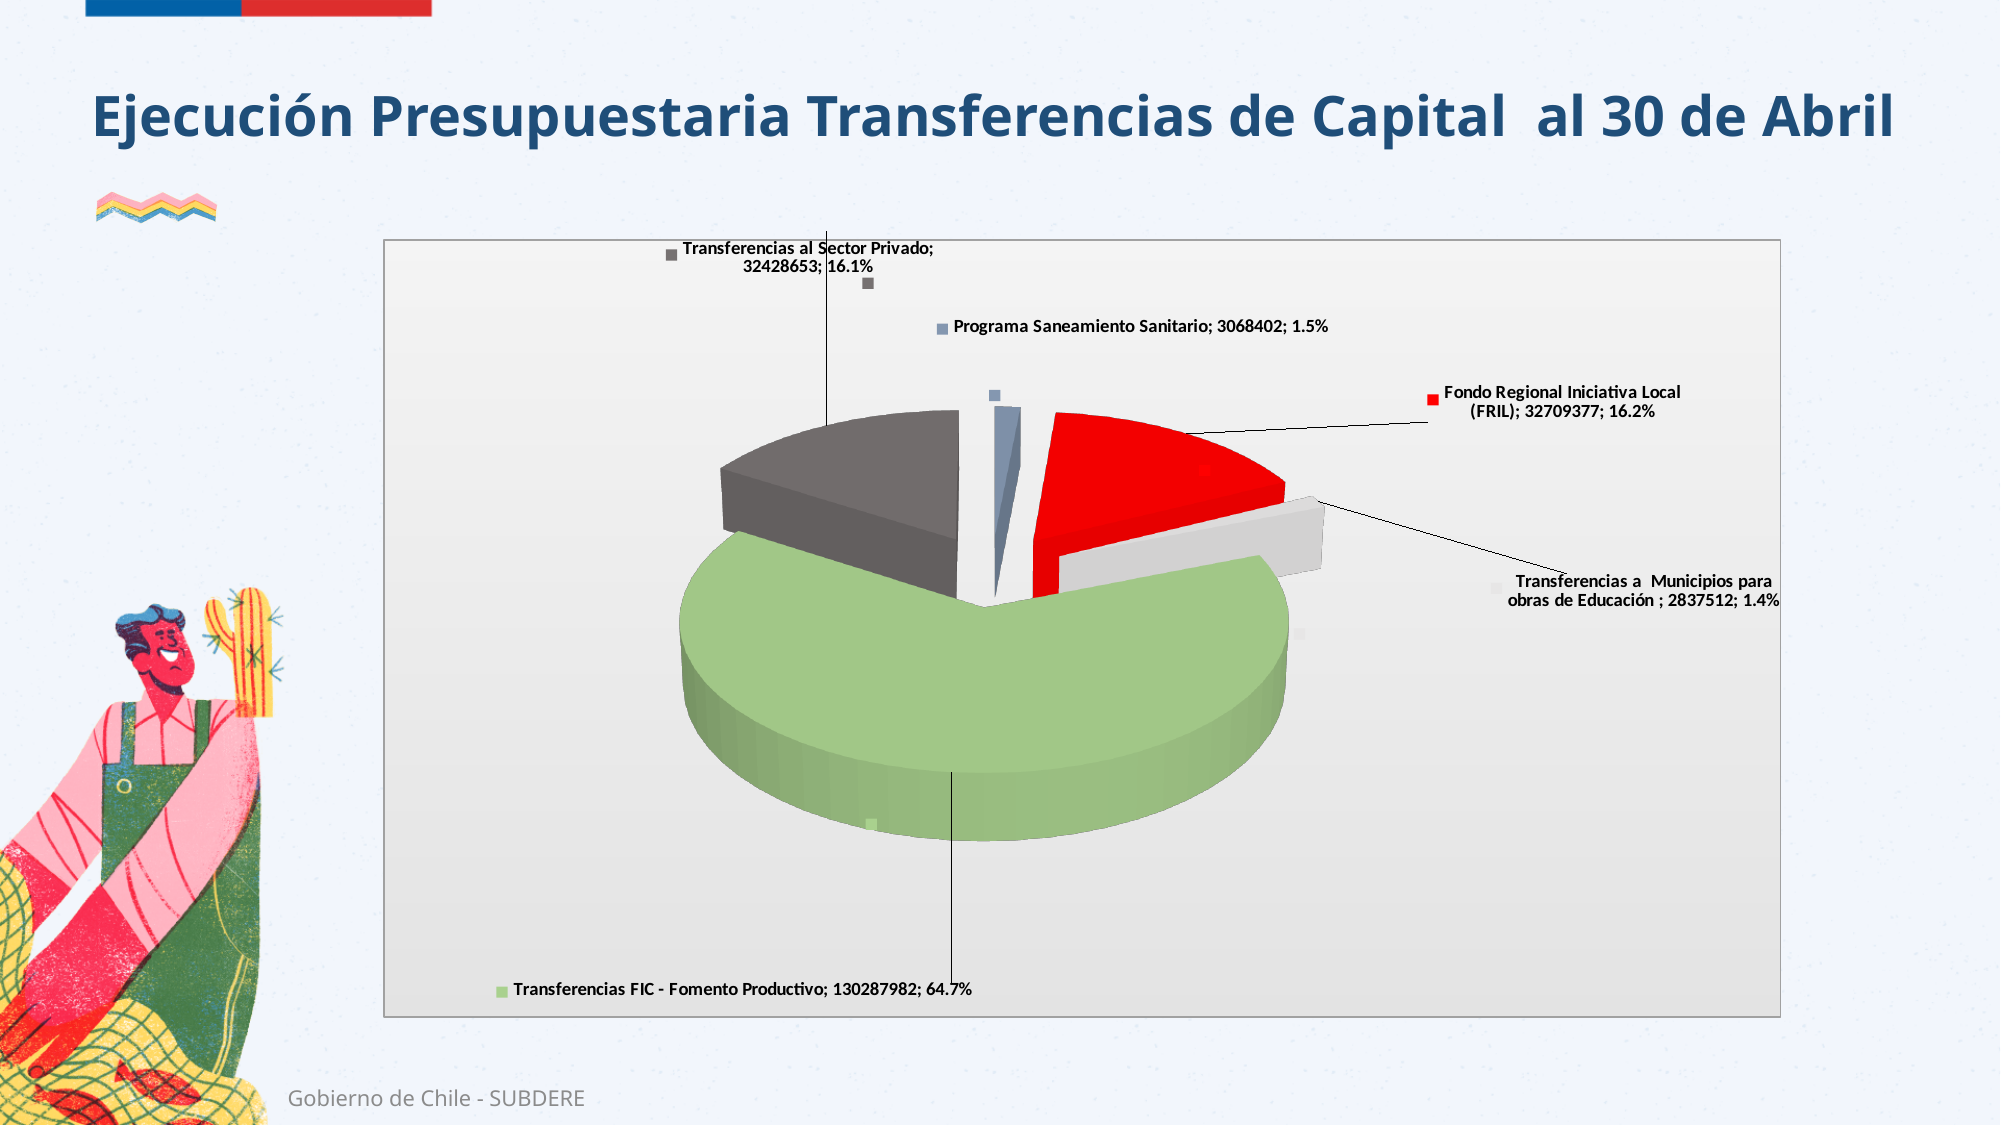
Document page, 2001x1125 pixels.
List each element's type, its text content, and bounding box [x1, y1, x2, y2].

footer Gobierno de Chile - SUBDERE [184, 1067, 689, 1125]
chart [383, 231, 1785, 1018]
picture [0, 0, 2001, 1125]
title Ejecución Presupuestaria Transferencias de Capital al 30 de Abril [76, 55, 1934, 183]
